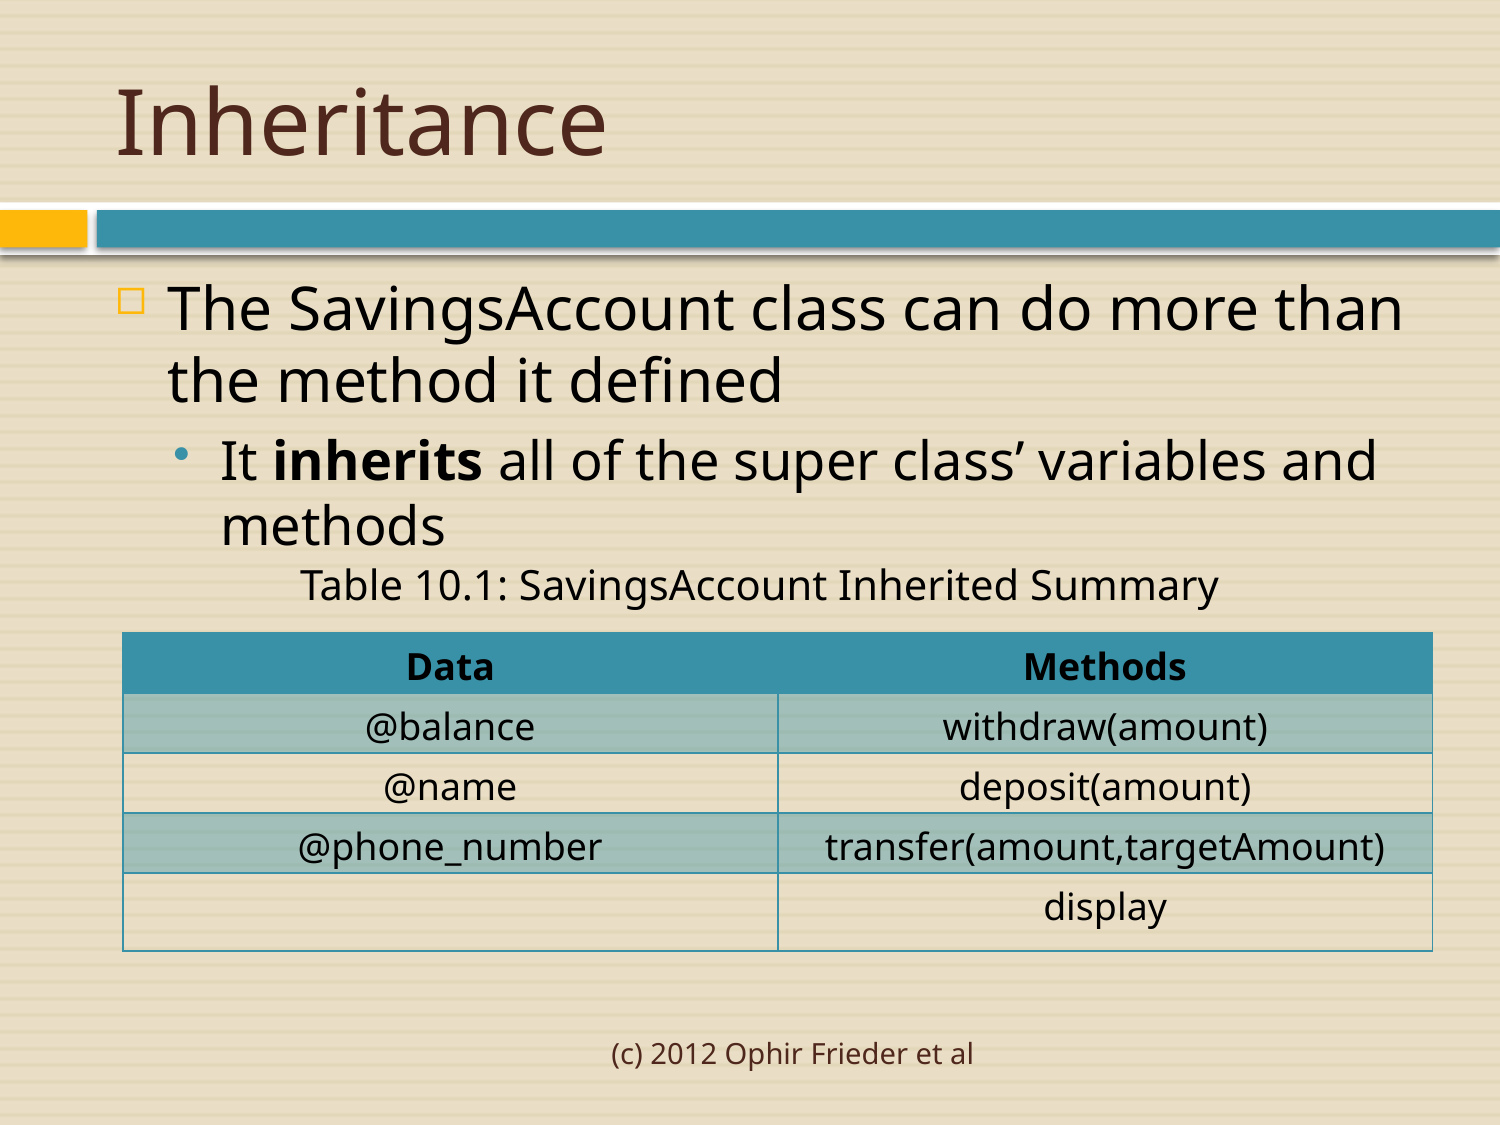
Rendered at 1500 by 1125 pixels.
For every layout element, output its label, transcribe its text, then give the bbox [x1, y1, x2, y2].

table_cell deposit(amount) [779, 754, 1432, 812]
table_cell @phone_number [124, 814, 777, 872]
table_cell @balance [124, 694, 777, 752]
table_cell withdraw(amount) [779, 694, 1432, 752]
footer (c) 2012 Ophir Frieder et al [99, 1024, 990, 1085]
table_header Data [124, 634, 777, 692]
table_cell display [779, 874, 1432, 950]
text_box Table 10.1: SavingsAccount Inherited Summary [139, 551, 1380, 617]
table_cell [124, 874, 777, 950]
table_cell @name [124, 754, 777, 812]
table_cell transfer(amount,targetAmount) [779, 814, 1432, 872]
list The SavingsAccount class can do more than the method it defined It inherits all of the super class’ variables and methods [100, 262, 1438, 1000]
title Inheritance [100, 37, 1438, 200]
table_header Methods [779, 634, 1432, 692]
